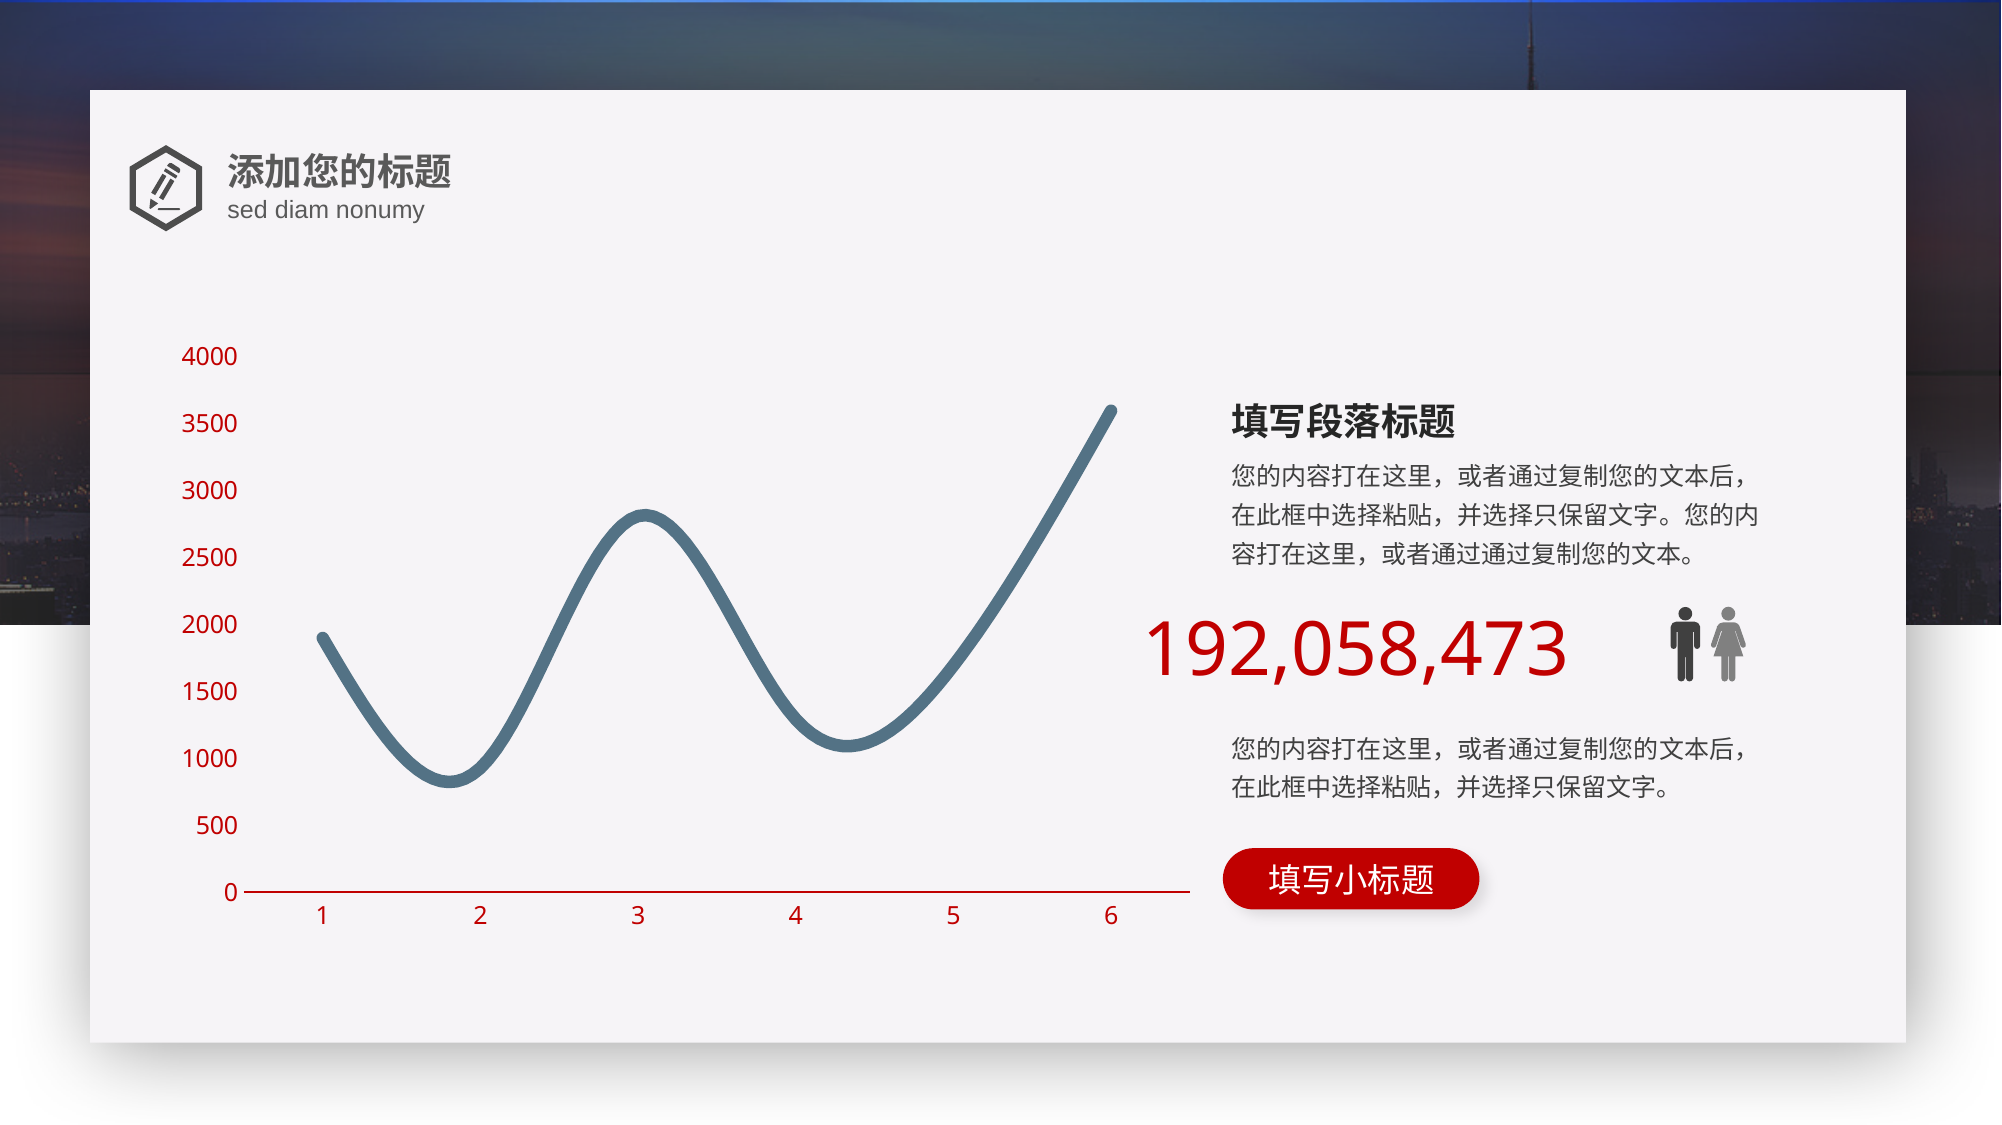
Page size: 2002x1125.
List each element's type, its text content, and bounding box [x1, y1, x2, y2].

text_box [1721, 606, 1736, 621]
text_box 填写段落标题 [1217, 375, 1485, 443]
chart [160, 326, 1211, 945]
text_box 填写小标题 [1221, 847, 1481, 911]
text_box 您的内容打在这里，或者通过复制您的文本后，在此框中选择粘贴，并选择只保留文字。 [1217, 717, 1774, 809]
text_box 您的内容打在这里，或者通过复制您的文本后，在此框中选择粘贴，并选择只保留文字。您的内容打在这里，或者通过通过复制您的文本。 [1217, 444, 1774, 576]
text_box [1670, 606, 1701, 682]
picture [0, 0, 2001, 625]
text_box 192,058,473 [1211, 593, 1584, 698]
text_box [1711, 622, 1746, 682]
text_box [129, 140, 469, 232]
